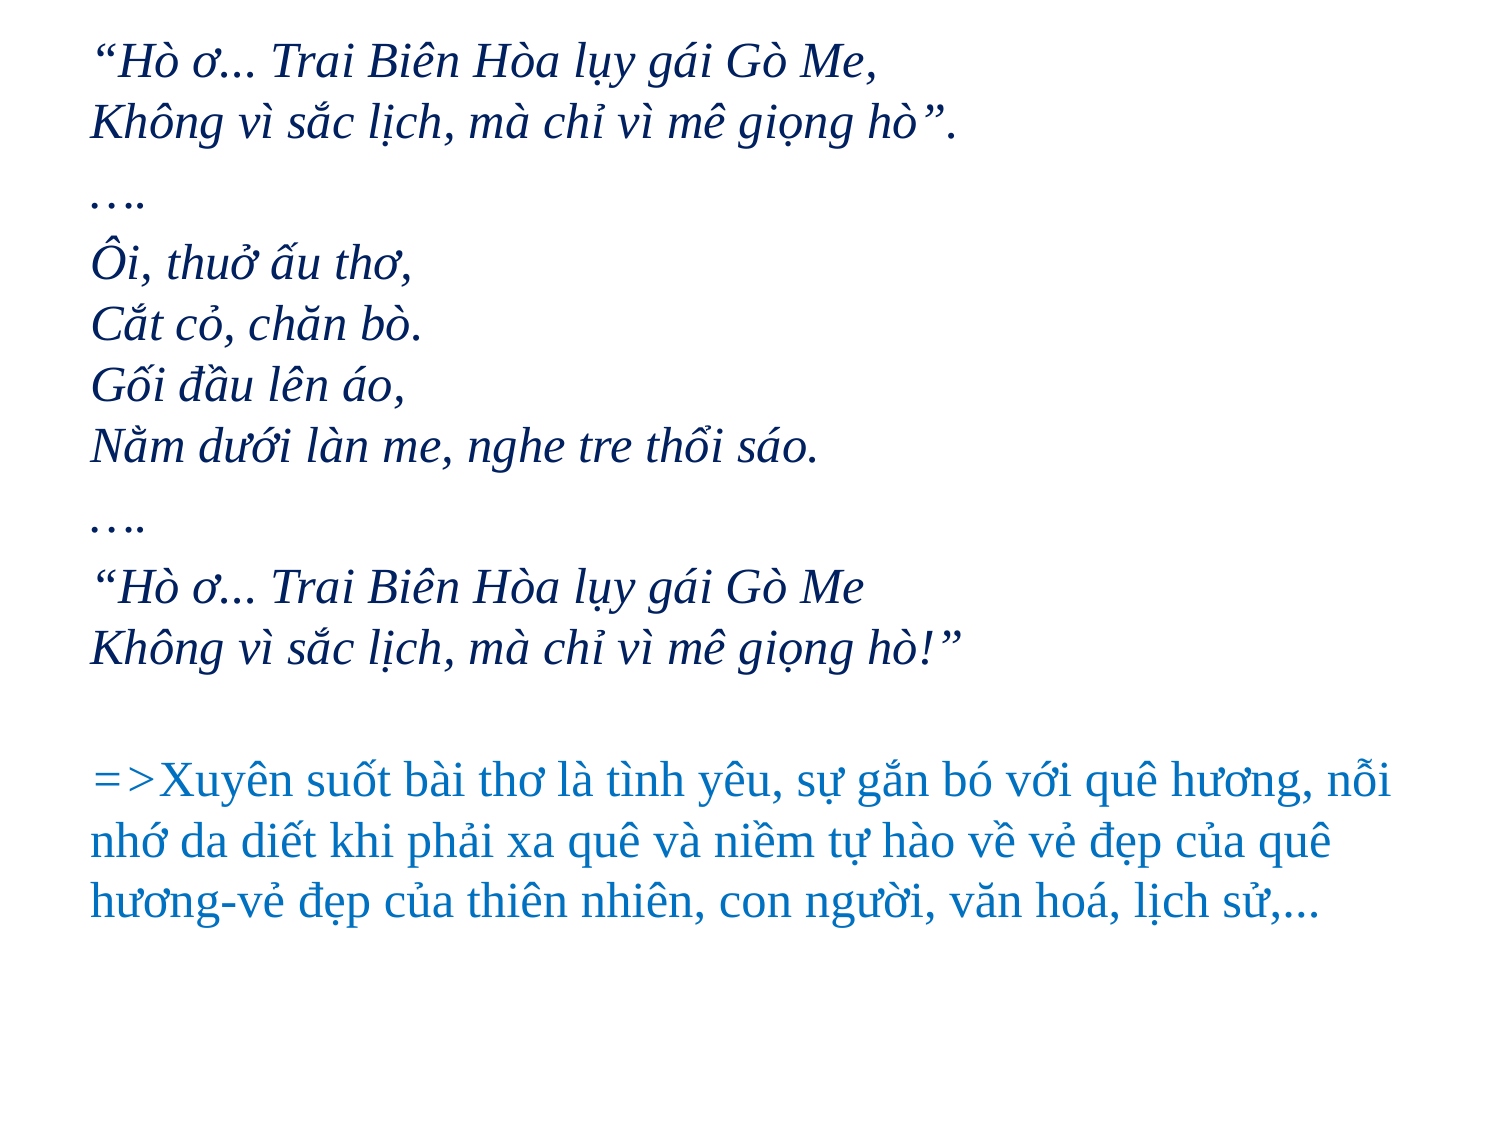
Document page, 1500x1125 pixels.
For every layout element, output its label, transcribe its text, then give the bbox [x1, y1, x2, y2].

list “Hò ơ... Trai Biên Hòa lụy gái Gò Me, Không vì sắc lịch, mà chỉ vì mê giọng hò”. …. Ôi, thuở ấu thơ, Cắt cỏ, chăn bò. Gối đầu lên áo, Nằm dưới làn me, nghe tre thổi sáo. …. “Hò ơ... Trai Biên Hòa lụy gái Gò Me Không vì sắc lịch, mà chỉ vì mê giọng hò!” =>Xuyên suốt bài thơ là tình yêu, sự gắn bó với quê hương, nỗi nhớ da diết khi phải xa quê và niềm tự hào về vẻ đẹp của quê hương-vẻ đẹp của thiên nhiên, con người, văn hoá, lịch sử,... [75, 19, 1425, 1005]
